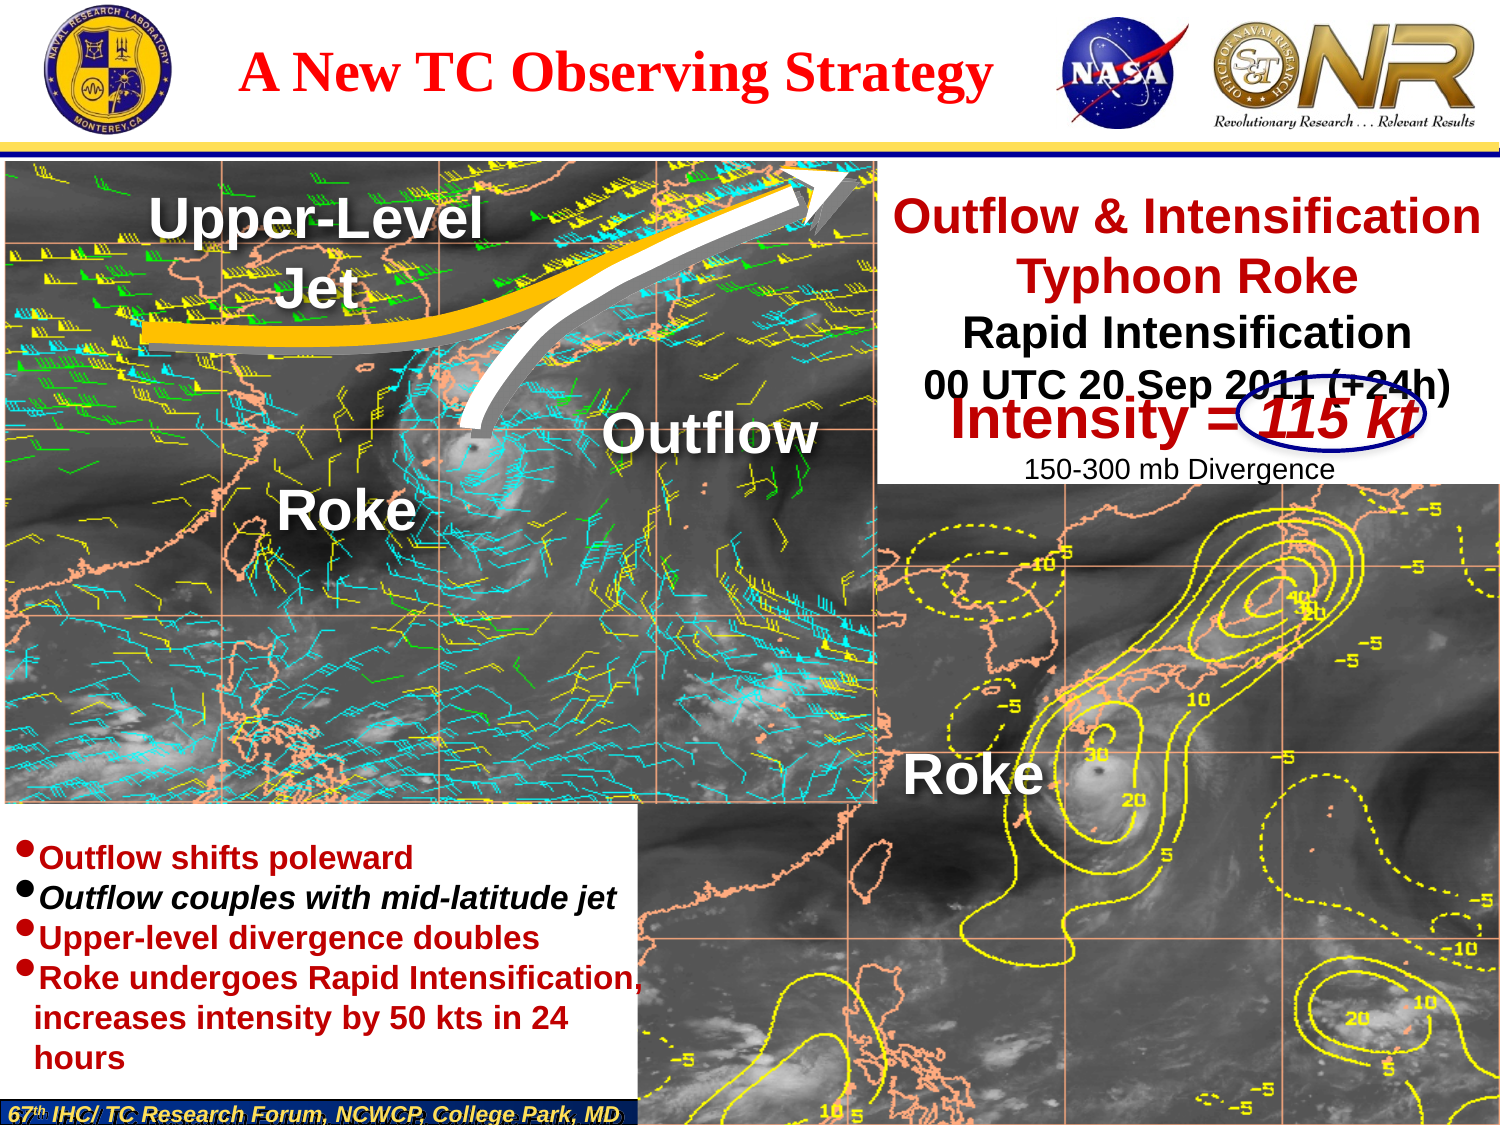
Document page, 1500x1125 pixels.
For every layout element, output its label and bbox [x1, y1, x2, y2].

picture [1211, 20, 1477, 130]
picture [1056, 17, 1189, 129]
picture [37, 0, 175, 139]
text_box [0, 161, 1500, 1125]
